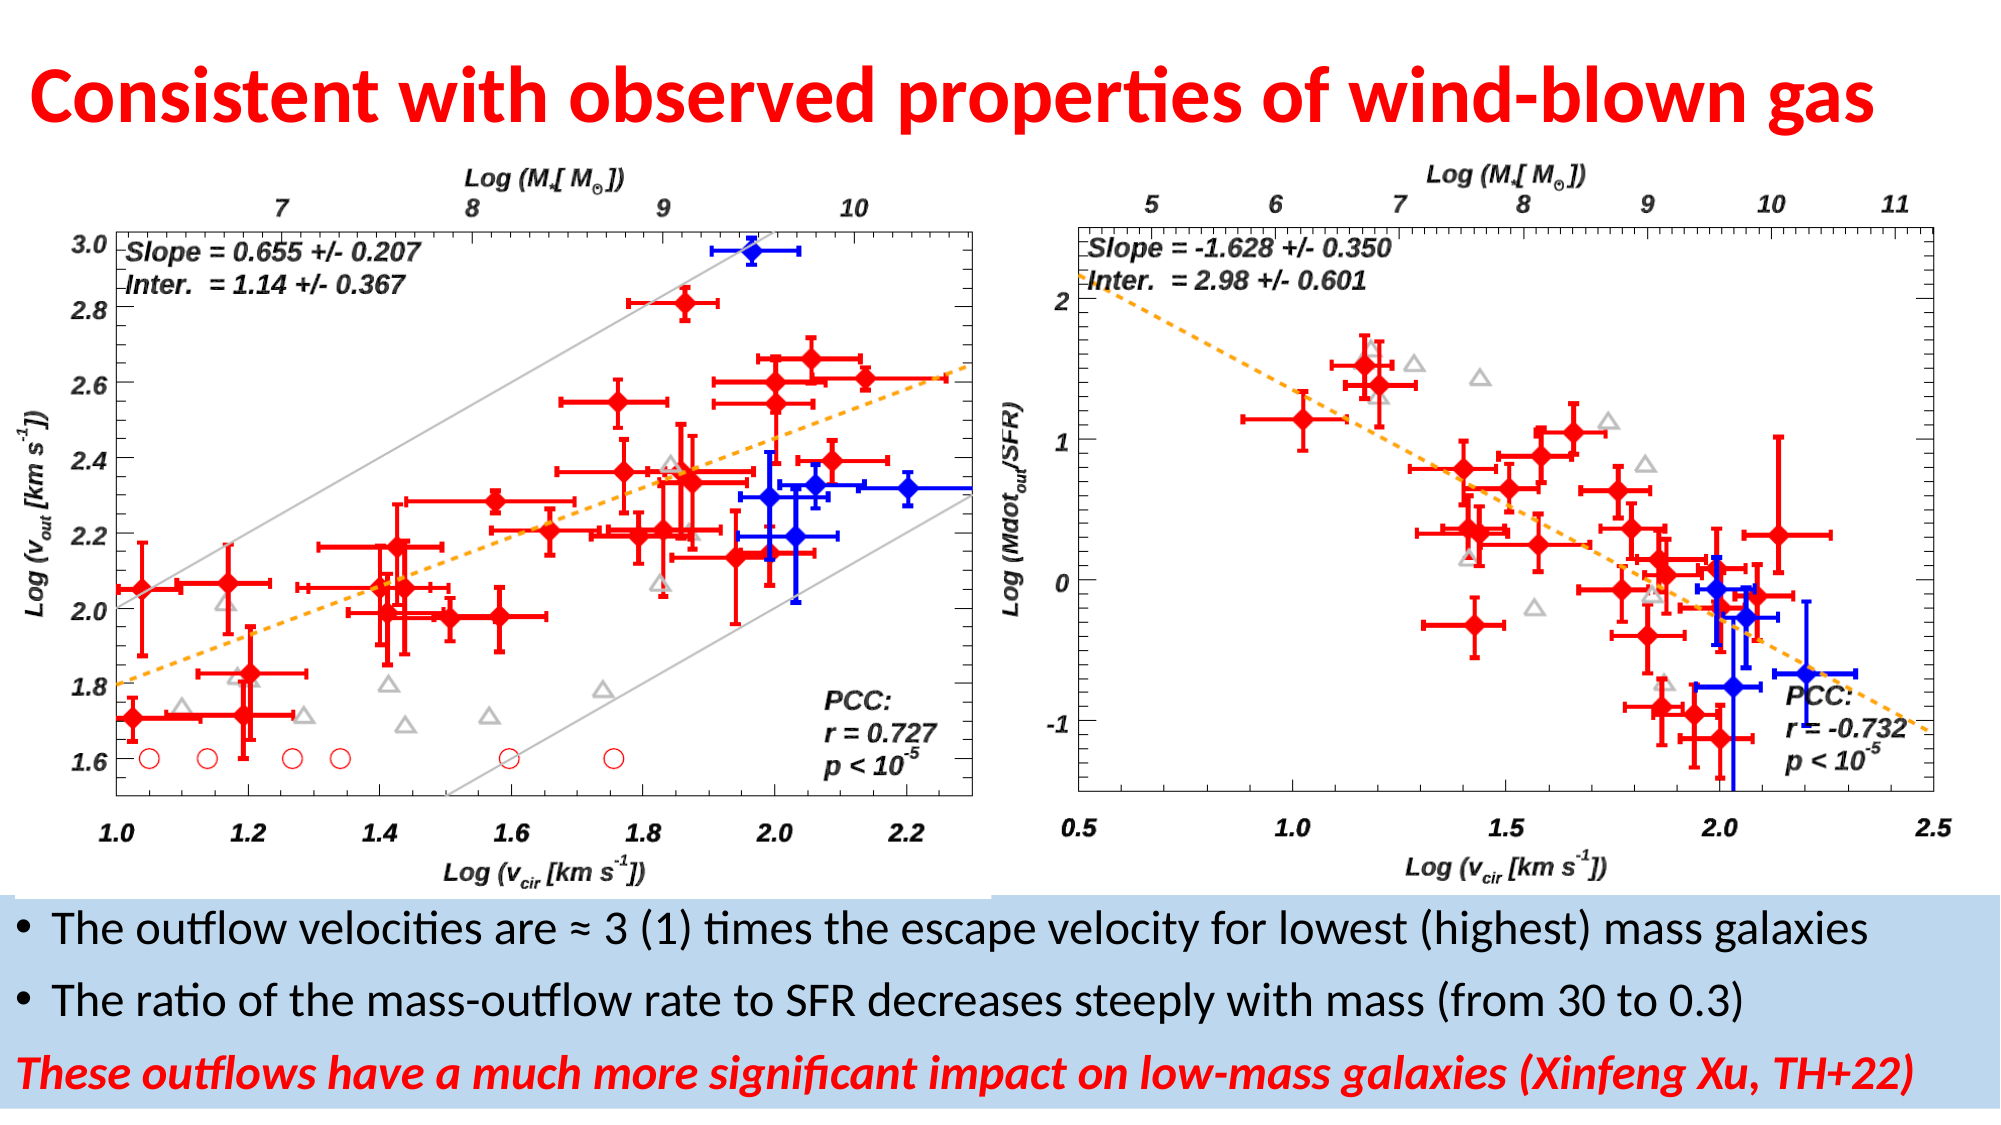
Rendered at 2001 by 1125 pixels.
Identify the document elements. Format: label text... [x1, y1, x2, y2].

title Consistent with observed properties of wind-blown gas [15, 44, 1985, 148]
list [15, 151, 992, 899]
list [1002, 138, 1985, 893]
list The outflow velocities are ≈ 3 (1) times the escape velocity for lowest (highest) mass galaxies The ratio of the mass-outflow rate to SFR decreases steeply with mass (from 30 to 0.3) These outflows have a much more significant impact on low-mass galaxies (Xinfeng Xu, TH+22) [0, 895, 2000, 1109]
